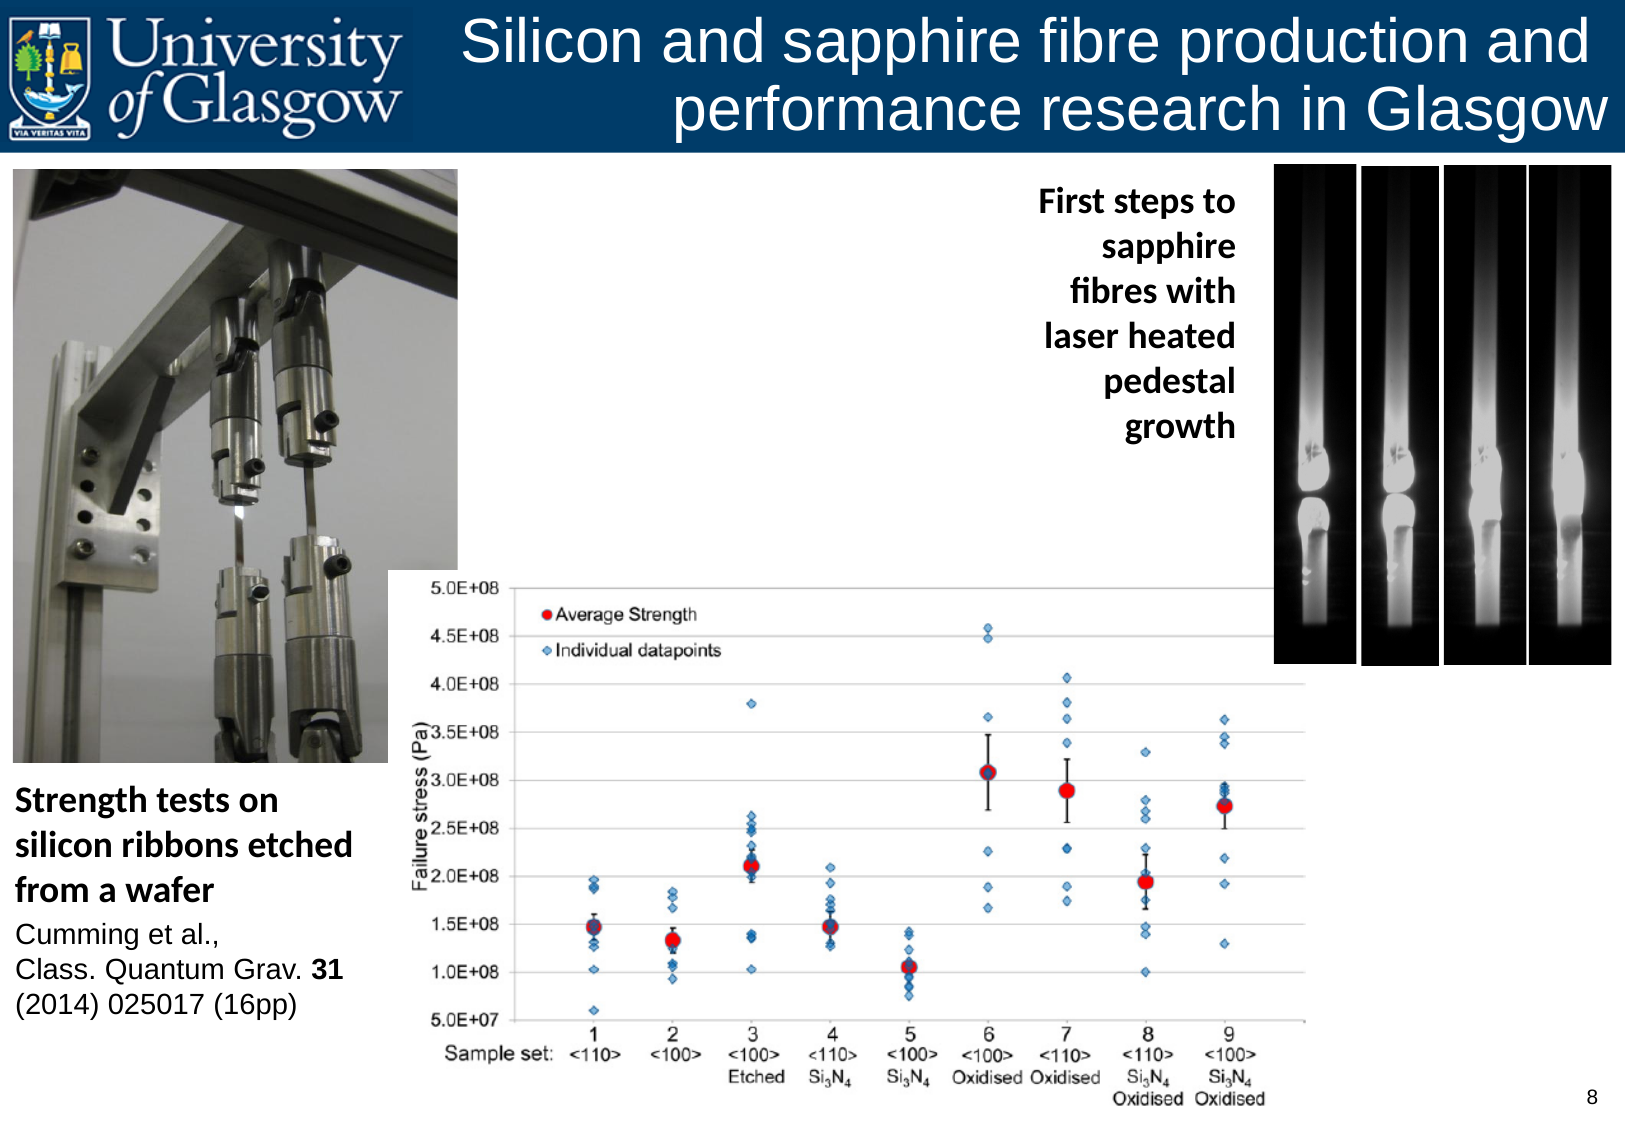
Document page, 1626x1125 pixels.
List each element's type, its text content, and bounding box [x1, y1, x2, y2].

text_box Strength tests on silicon ribbons etched from a wafer [0, 767, 382, 918]
text_box First steps to sapphire fibres with laser heated pedestal growth [1005, 168, 1252, 454]
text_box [1273, 164, 1612, 666]
text_box Cumming et al., Class. Quantum Grav. 31 (2014) 025017 (16pp) [0, 907, 367, 1028]
picture [12, 168, 1311, 1121]
picture [0, 6, 414, 143]
slide_number 8 [1315, 1075, 1614, 1125]
title Silicon and sapphire fibre production and performance research in Glasgow [0, 0, 1625, 153]
